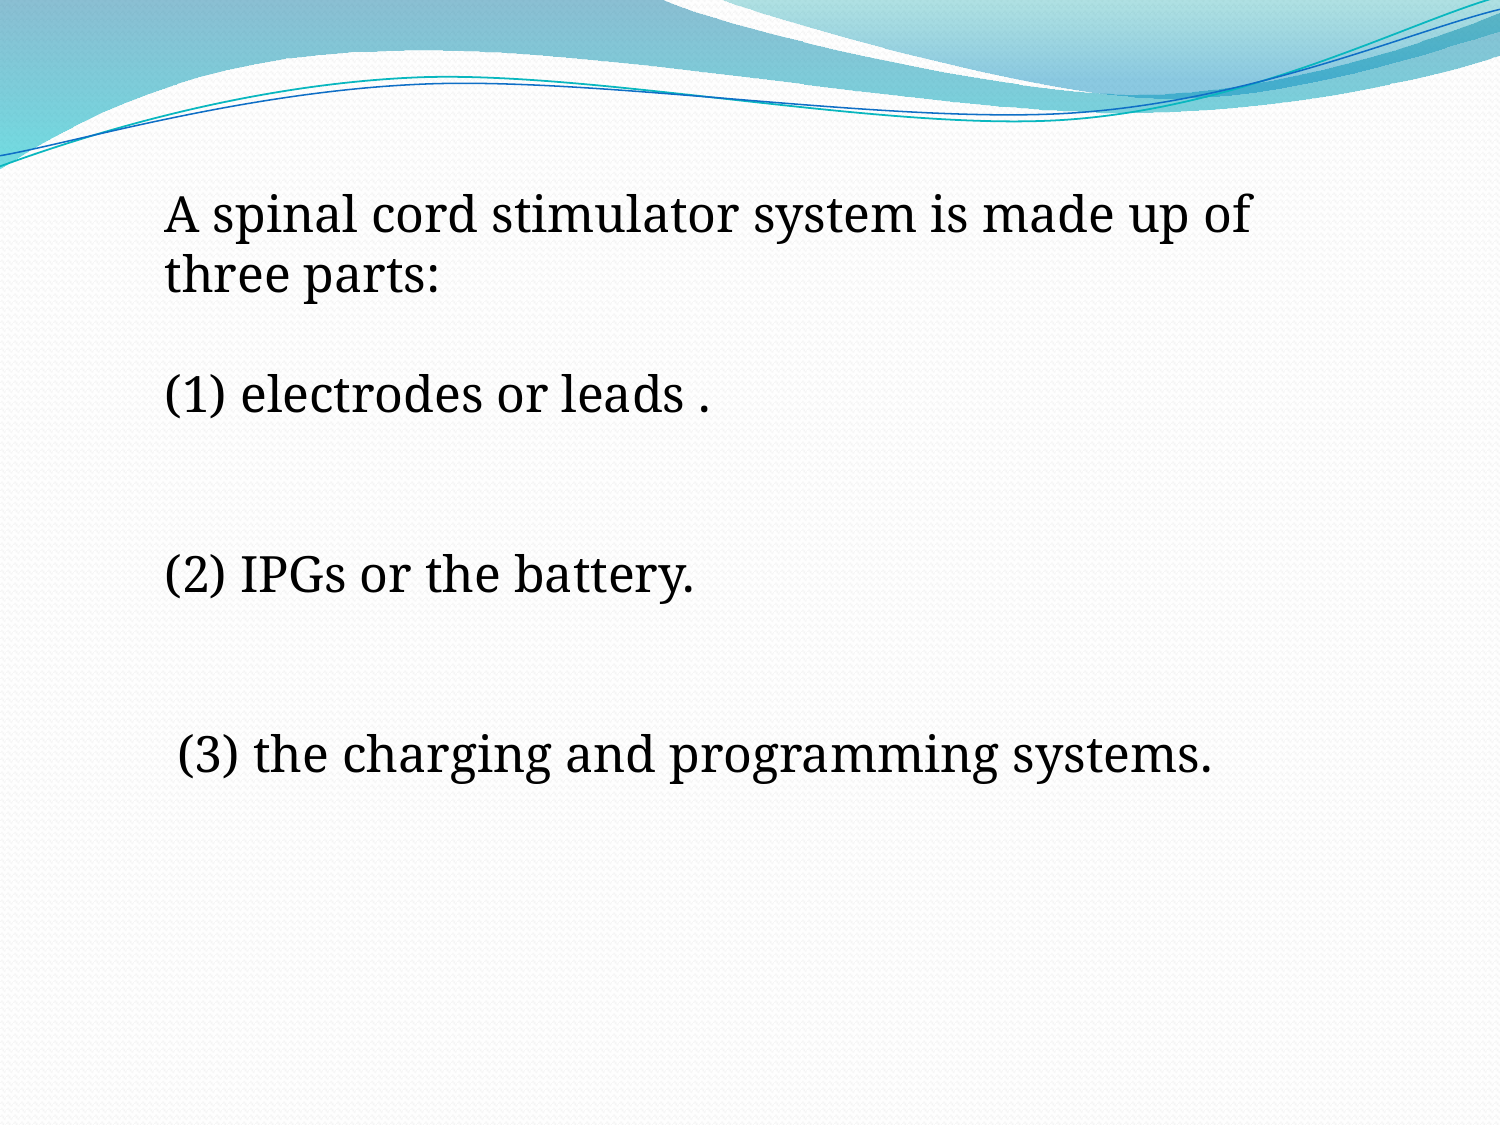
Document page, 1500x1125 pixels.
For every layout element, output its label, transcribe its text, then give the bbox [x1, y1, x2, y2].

text_box A spinal cord stimulator system is made up of three parts: (1) electrodes or leads . (2) IPGs or the battery. (3) the charging and programming systems. [149, 174, 1350, 850]
